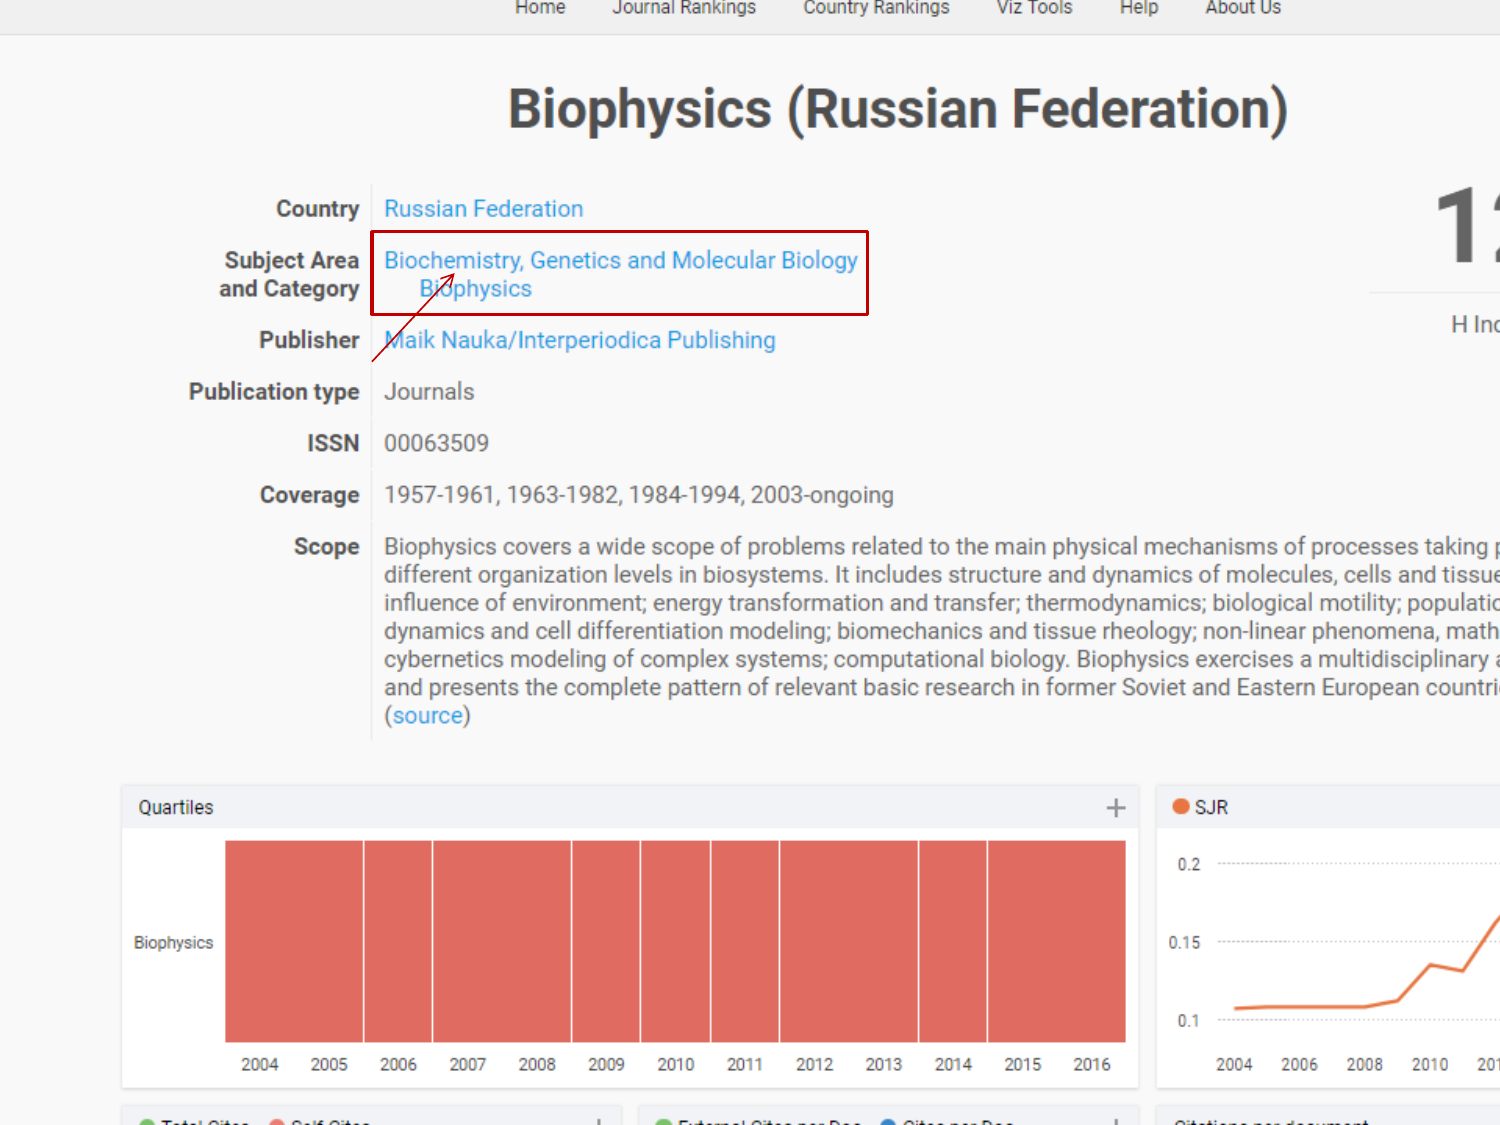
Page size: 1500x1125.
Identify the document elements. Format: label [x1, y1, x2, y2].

text_box [371, 272, 455, 362]
picture [0, 0, 1500, 1125]
